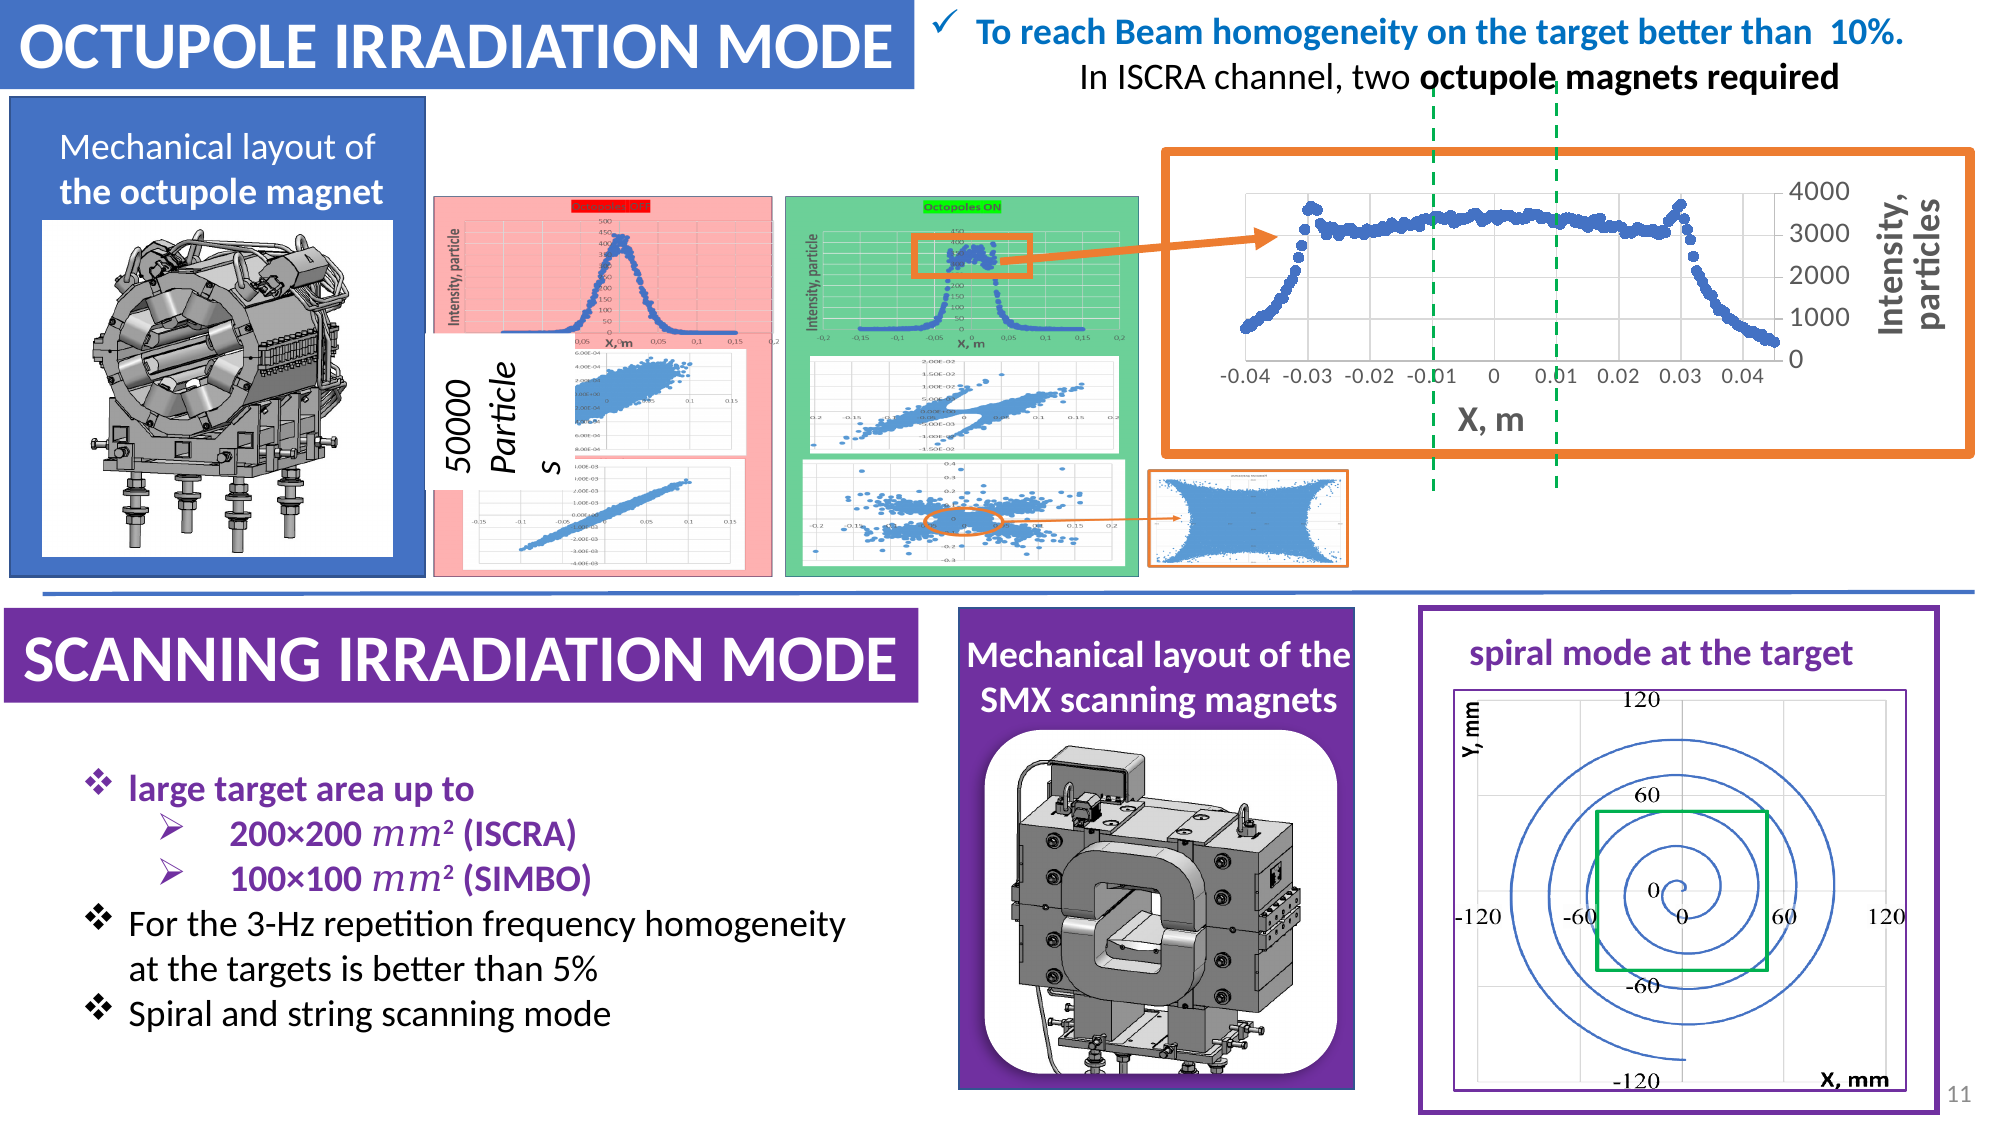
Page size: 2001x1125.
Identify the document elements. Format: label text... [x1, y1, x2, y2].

text_box To reach Beam homogeneity on the target better than 10%. In ISCRA channel, two octupole magnets required [914, 0, 1990, 105]
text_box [1000, 236, 1279, 262]
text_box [951, 607, 1367, 1090]
text_box Scanning irradiation mode [3, 607, 919, 703]
text_box [1419, 607, 1938, 1114]
slide_number 11 [1537, 1062, 1987, 1123]
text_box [10, 97, 426, 577]
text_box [425, 194, 1349, 577]
text_box large target area up to 200×200 𝑚𝑚2 (ISCRA) 100×100 𝑚𝑚2 (SIMBO) For the 3-Hz repetition frequency homogeneity at the targets is better than 5% Spiral and string scanning mode [67, 756, 862, 1041]
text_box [1160, 81, 1975, 497]
text_box Octupole irradiation mode [0, 0, 914, 90]
picture [1454, 691, 1905, 1090]
